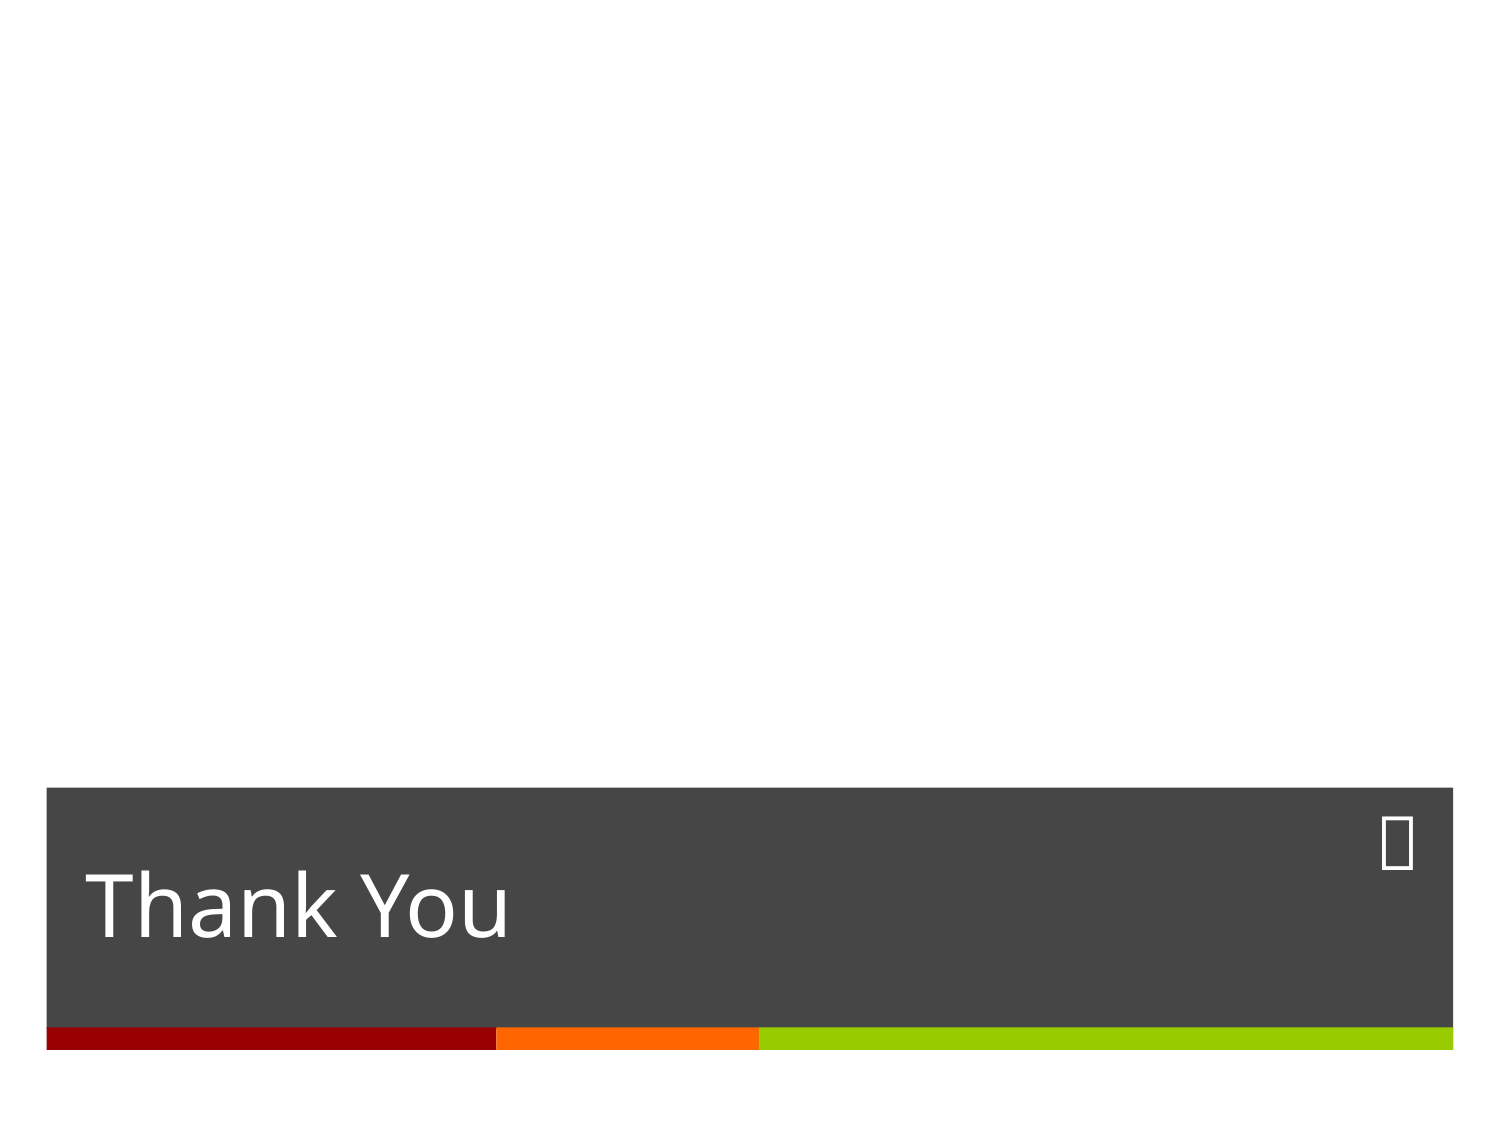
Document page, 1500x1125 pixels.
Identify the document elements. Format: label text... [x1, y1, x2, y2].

title Thank You [70, 789, 1346, 963]
